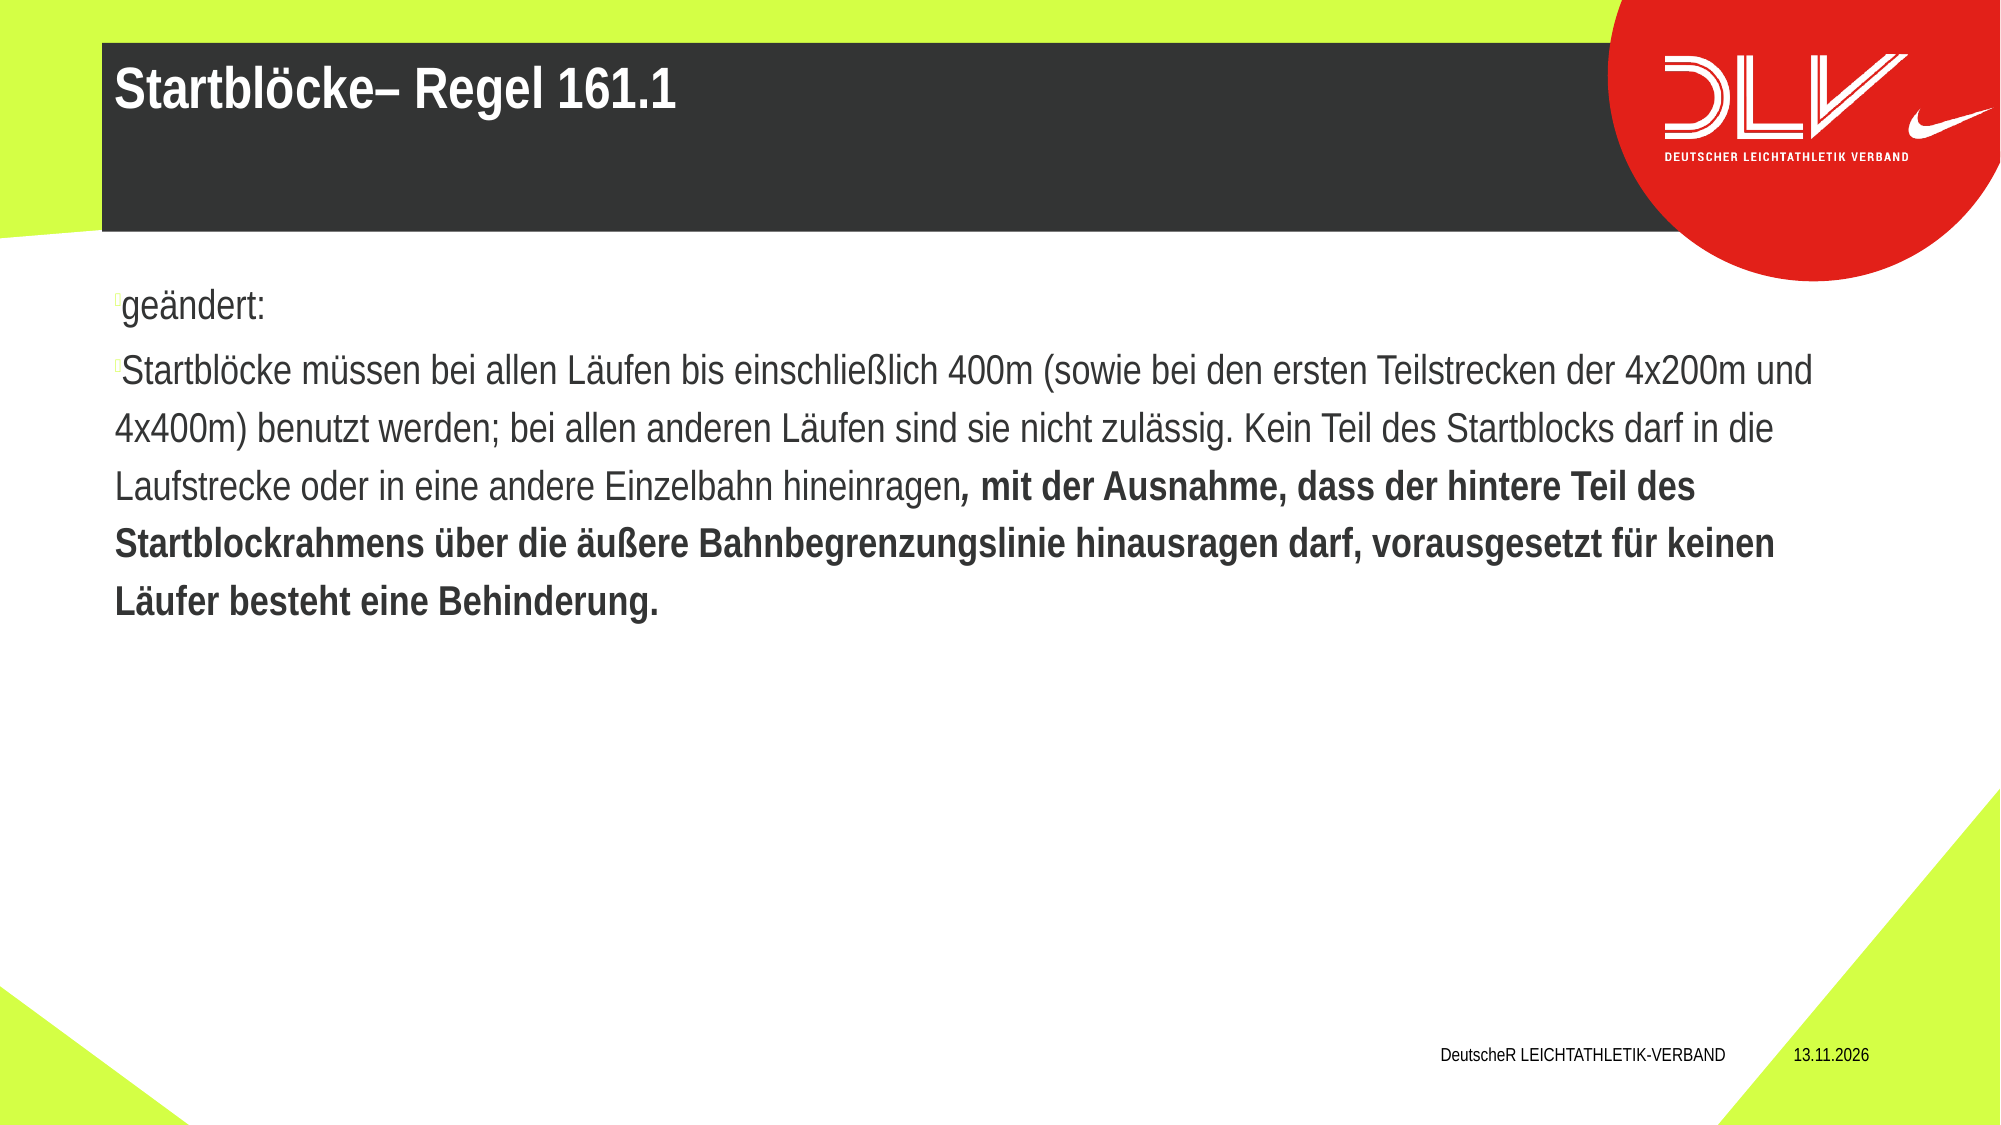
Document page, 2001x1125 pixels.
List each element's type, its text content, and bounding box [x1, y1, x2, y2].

title Startblöcke– Regel 161.1 [99, 42, 1473, 231]
picture [1665, 54, 1994, 161]
list geändert: Startblöcke müssen bei allen Läufen bis einschließlich 400m (sowie bei den ersten Teilstrecken der 4x200m und 4x400m) benutzt werden; bei allen anderen Läufen sind sie nicht zulässig. Kein Teil des Startblocks darf in die Laufstrecke oder in eine andere Einzelbahn hineinragen, mit der Ausnahme, dass der hintere Teil des Startblockrahmens über die äußere Bahnbegrenzungslinie hinausragen darf, vorausgesetzt für keinen Läufer besteht eine Behinderung. [99, 262, 1900, 1005]
